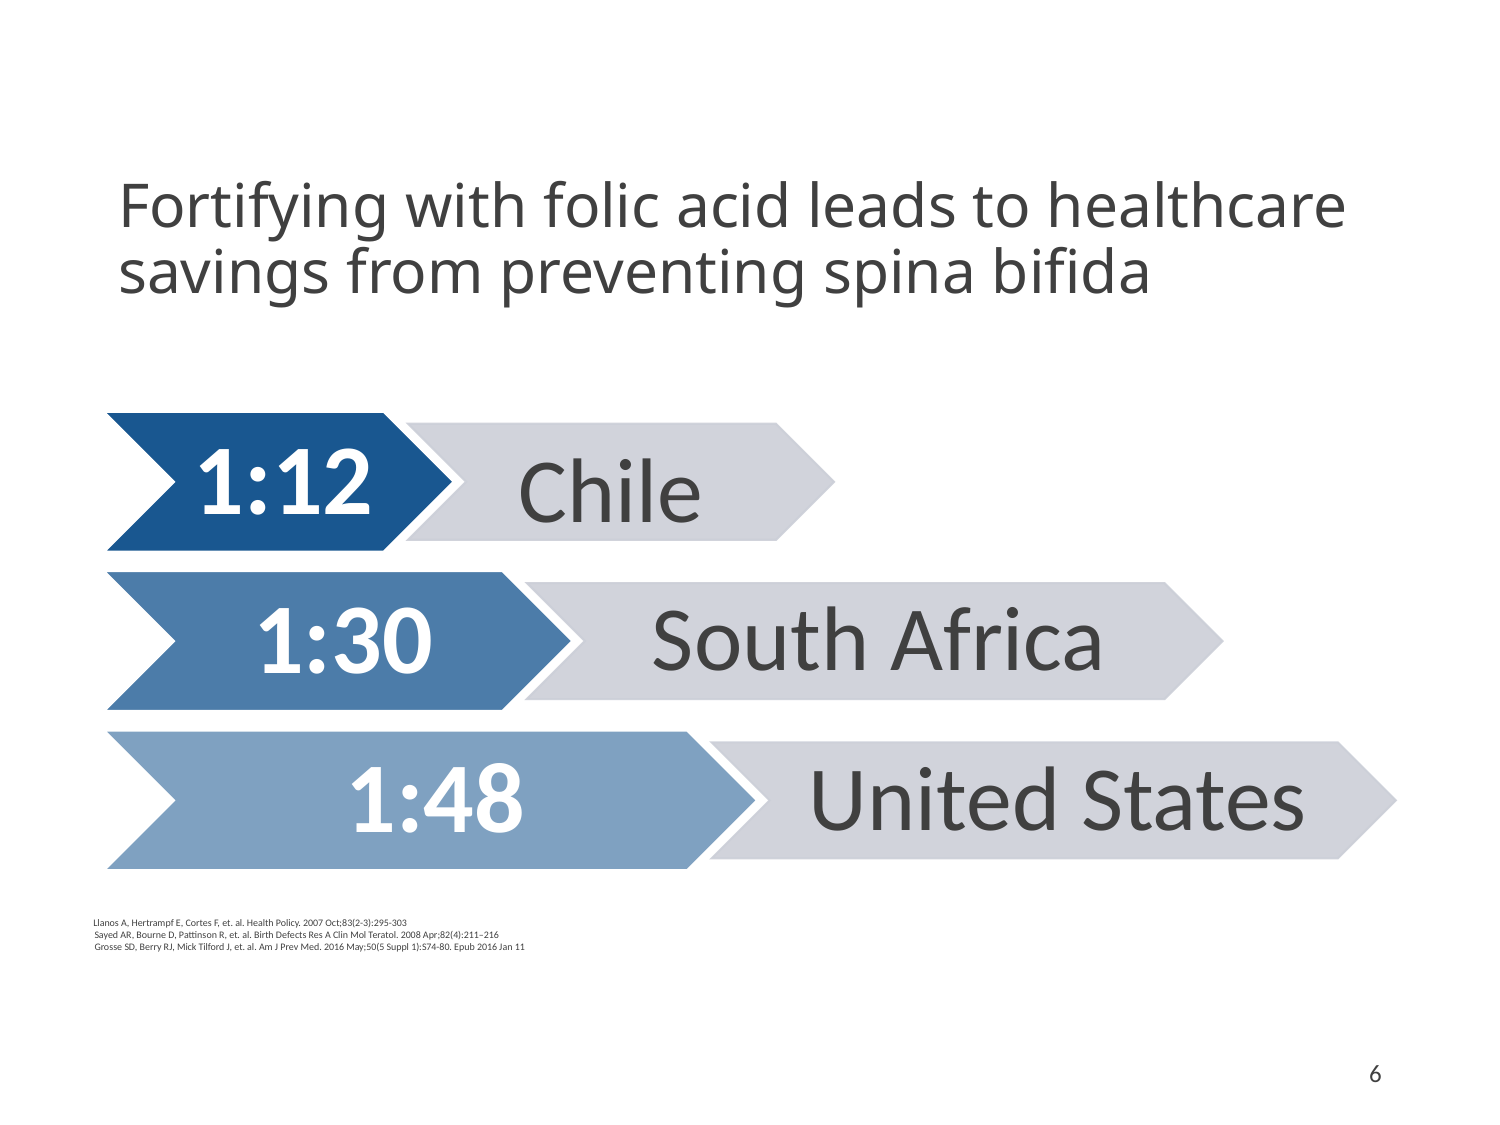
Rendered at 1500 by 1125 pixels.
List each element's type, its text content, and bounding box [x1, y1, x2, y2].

text_box Llanos A, Hertrampf E, Cortes F, et. al. Health Policy. 2007 Oct;83(2-3):295-303 Sayed AR, Bourne D, Pattinson R, et. al. Birth Defects Res A Clin Mol Teratol. 2008 Apr;82(4):211–216 Grosse SD, Berry RJ, Mick Tilford J, et. al. Am J Prev Med. 2016 May;50(5 Suppl 1):S74-80. Epub 2016 Jan 11 [77, 908, 1453, 960]
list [103, 373, 1397, 909]
text_box 6 [1059, 1042, 1397, 1103]
title Fortifying with folic acid leads to healthcare savings from preventing spina bifida [103, 159, 1397, 323]
